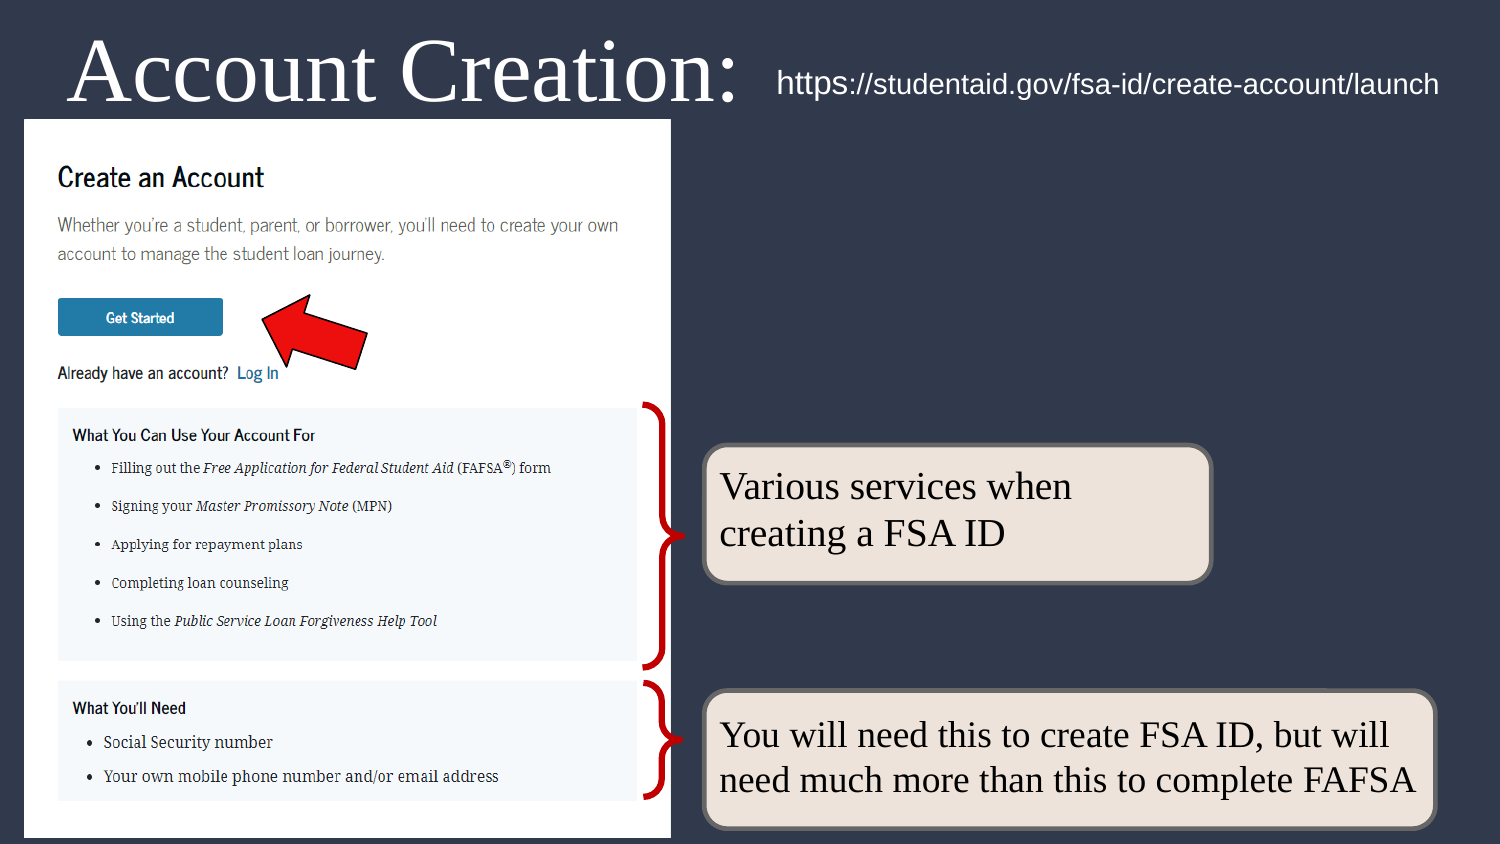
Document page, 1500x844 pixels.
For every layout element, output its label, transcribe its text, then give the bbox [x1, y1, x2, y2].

text_box https://studentaid.gov/fsa-id/create-account/launch [761, 53, 1456, 109]
picture [24, 119, 672, 838]
text_box You will need this to create FSA ID, but will need much more than this to complete FAFSA [704, 695, 1448, 810]
title Account Creation: [51, 2, 927, 207]
text_box [704, 445, 1212, 584]
text_box Various services when creating a FSA ID [704, 444, 1185, 559]
text_box [704, 810, 1435, 829]
text_box [713, 690, 1426, 695]
